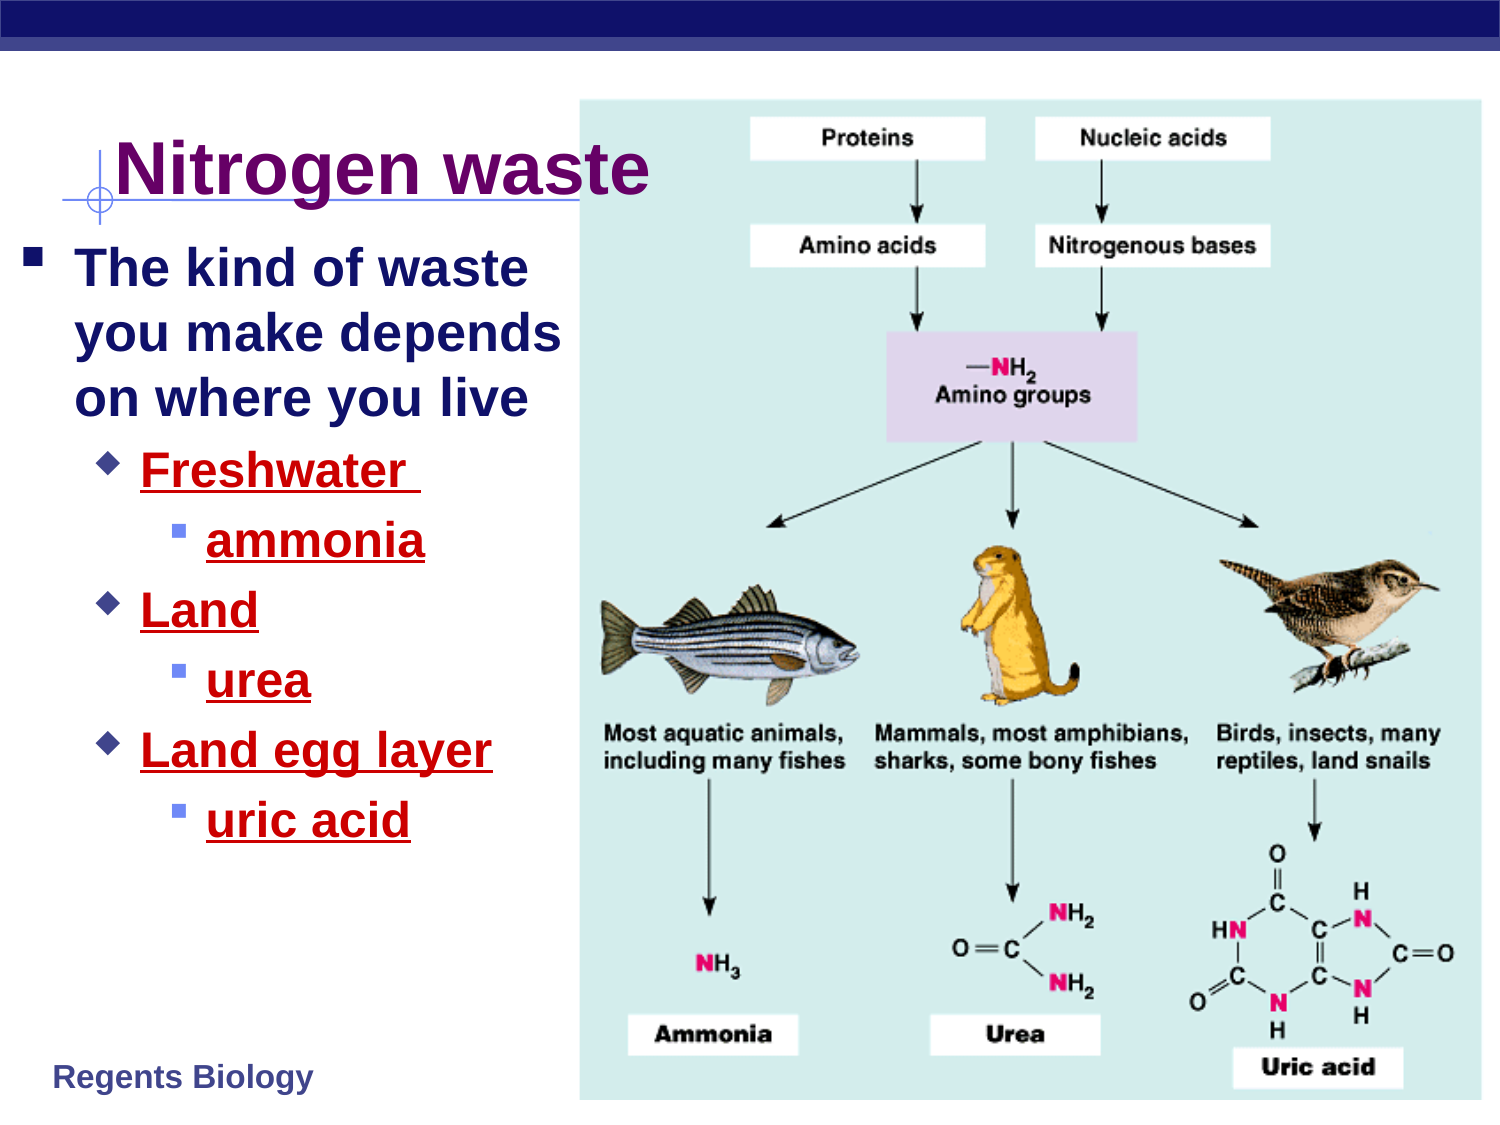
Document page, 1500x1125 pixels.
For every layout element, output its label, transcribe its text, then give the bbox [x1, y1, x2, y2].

text_box The kind of waste you make depends on where you live Freshwater ammonia Land urea Land egg layer uric acid [3, 224, 574, 1038]
text_box Nitrogen waste [99, 112, 574, 238]
picture [579, 87, 1497, 1100]
